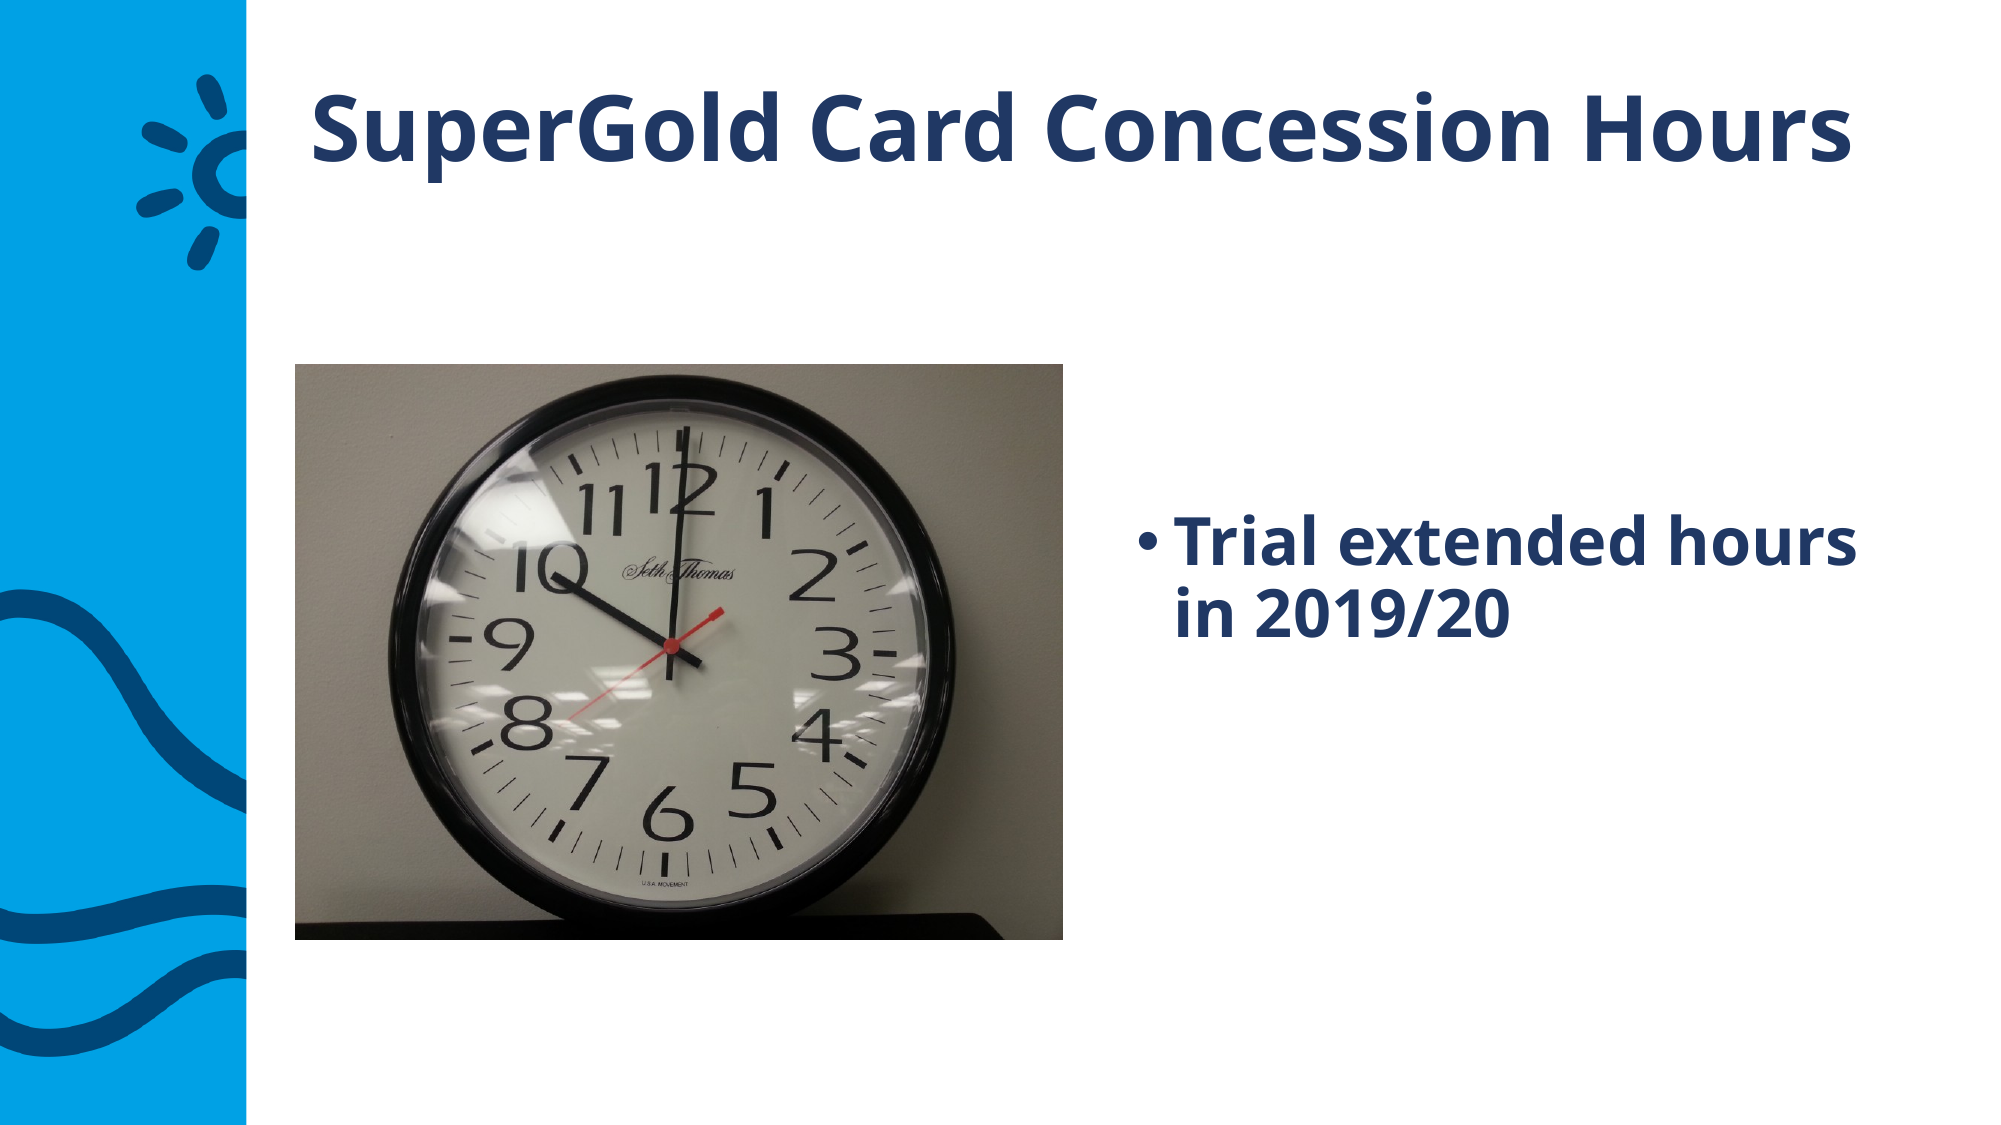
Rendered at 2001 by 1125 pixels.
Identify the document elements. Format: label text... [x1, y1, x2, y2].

picture [188, 227, 218, 269]
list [295, 364, 1063, 940]
picture [198, 76, 226, 119]
picture [143, 123, 186, 152]
list Trial extended hours in 2019/20 [1121, 500, 1889, 1103]
picture [0, 0, 2001, 1125]
picture [137, 190, 182, 216]
title SuperGold Card Concession Hours [295, 59, 1891, 204]
